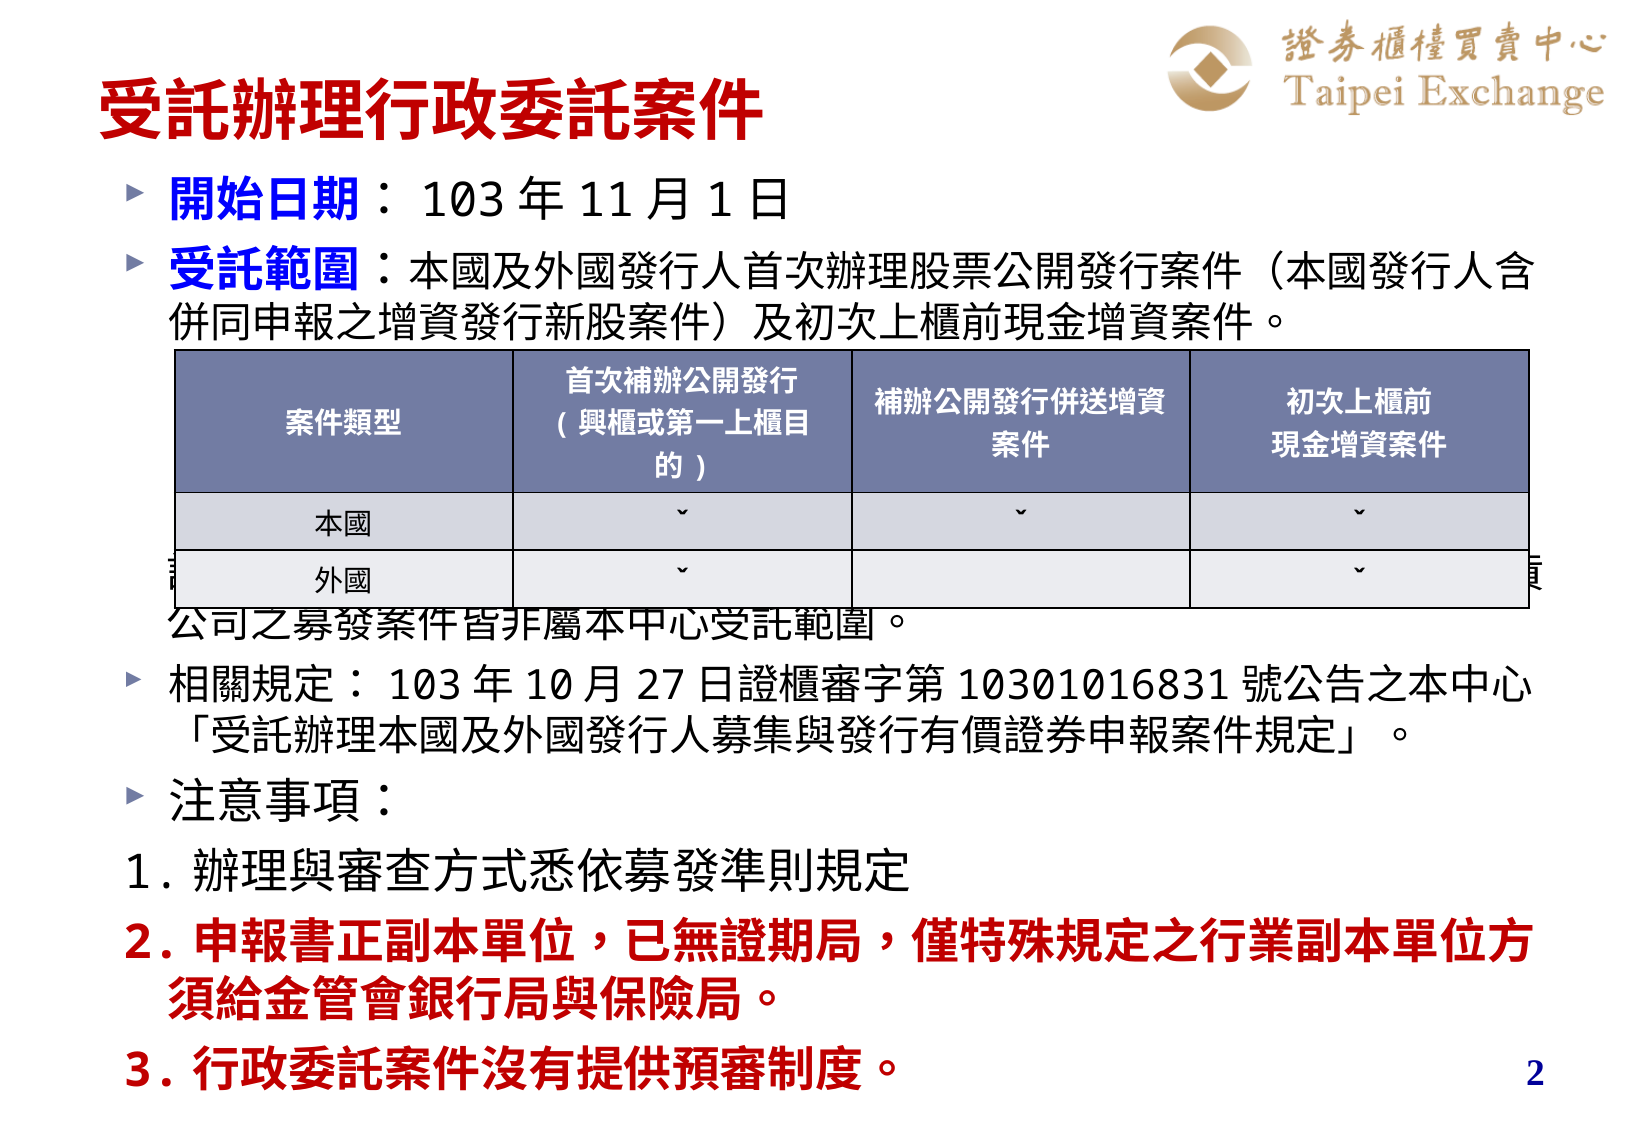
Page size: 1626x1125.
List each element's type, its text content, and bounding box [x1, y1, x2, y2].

table_cell ˇ [514, 551, 851, 607]
table_cell [853, 551, 1189, 607]
table_header 初次上櫃前 現金增資案件 [1191, 351, 1528, 492]
table_header 補辦公開發行併送增資案件 [853, 351, 1189, 492]
slide_number 2 [1342, 1040, 1560, 1101]
table_cell ˇ [1191, 551, 1528, 607]
table_header 首次補辦公開發行 (興櫃或第一上櫃目的) [514, 351, 851, 492]
table_cell ˇ [853, 493, 1189, 549]
picture [1152, 0, 1625, 130]
table_cell 本國 [176, 493, 512, 549]
table_cell ˇ [1191, 493, 1528, 549]
list 開始日期：103年11月1日 受託範圍：本國及外國發行人首次辦理股票公開發行案件（本國發行人含併同申報之增資發行新股案件）及初次上櫃前現金增資案件。 註：公開發行公司單獨申報增資案件、自行申請停止公開發行、券商及期貨公司之募發案件皆非屬本中心受託範圍。 相關規定：103年10月27日證櫃審字第10301016831號公告之本中心「受託辦理本國及外國發行人募集與發行有價證券申報案件規定」。 注意事項： 1.辦理與審查方式悉依募發準則規定 2.申報書正副本單位，已無證期局，僅特殊規定之行業副本單位方須給金管會銀行局與保險局。 3.行政委託案件沒有提供預審制度。 [108, 160, 1572, 1059]
title 受託辦理行政委託案件 [83, 19, 1546, 161]
table_header 案件類型 [176, 351, 512, 492]
table_cell ˇ [514, 493, 851, 549]
table_cell 外國 [176, 551, 512, 607]
